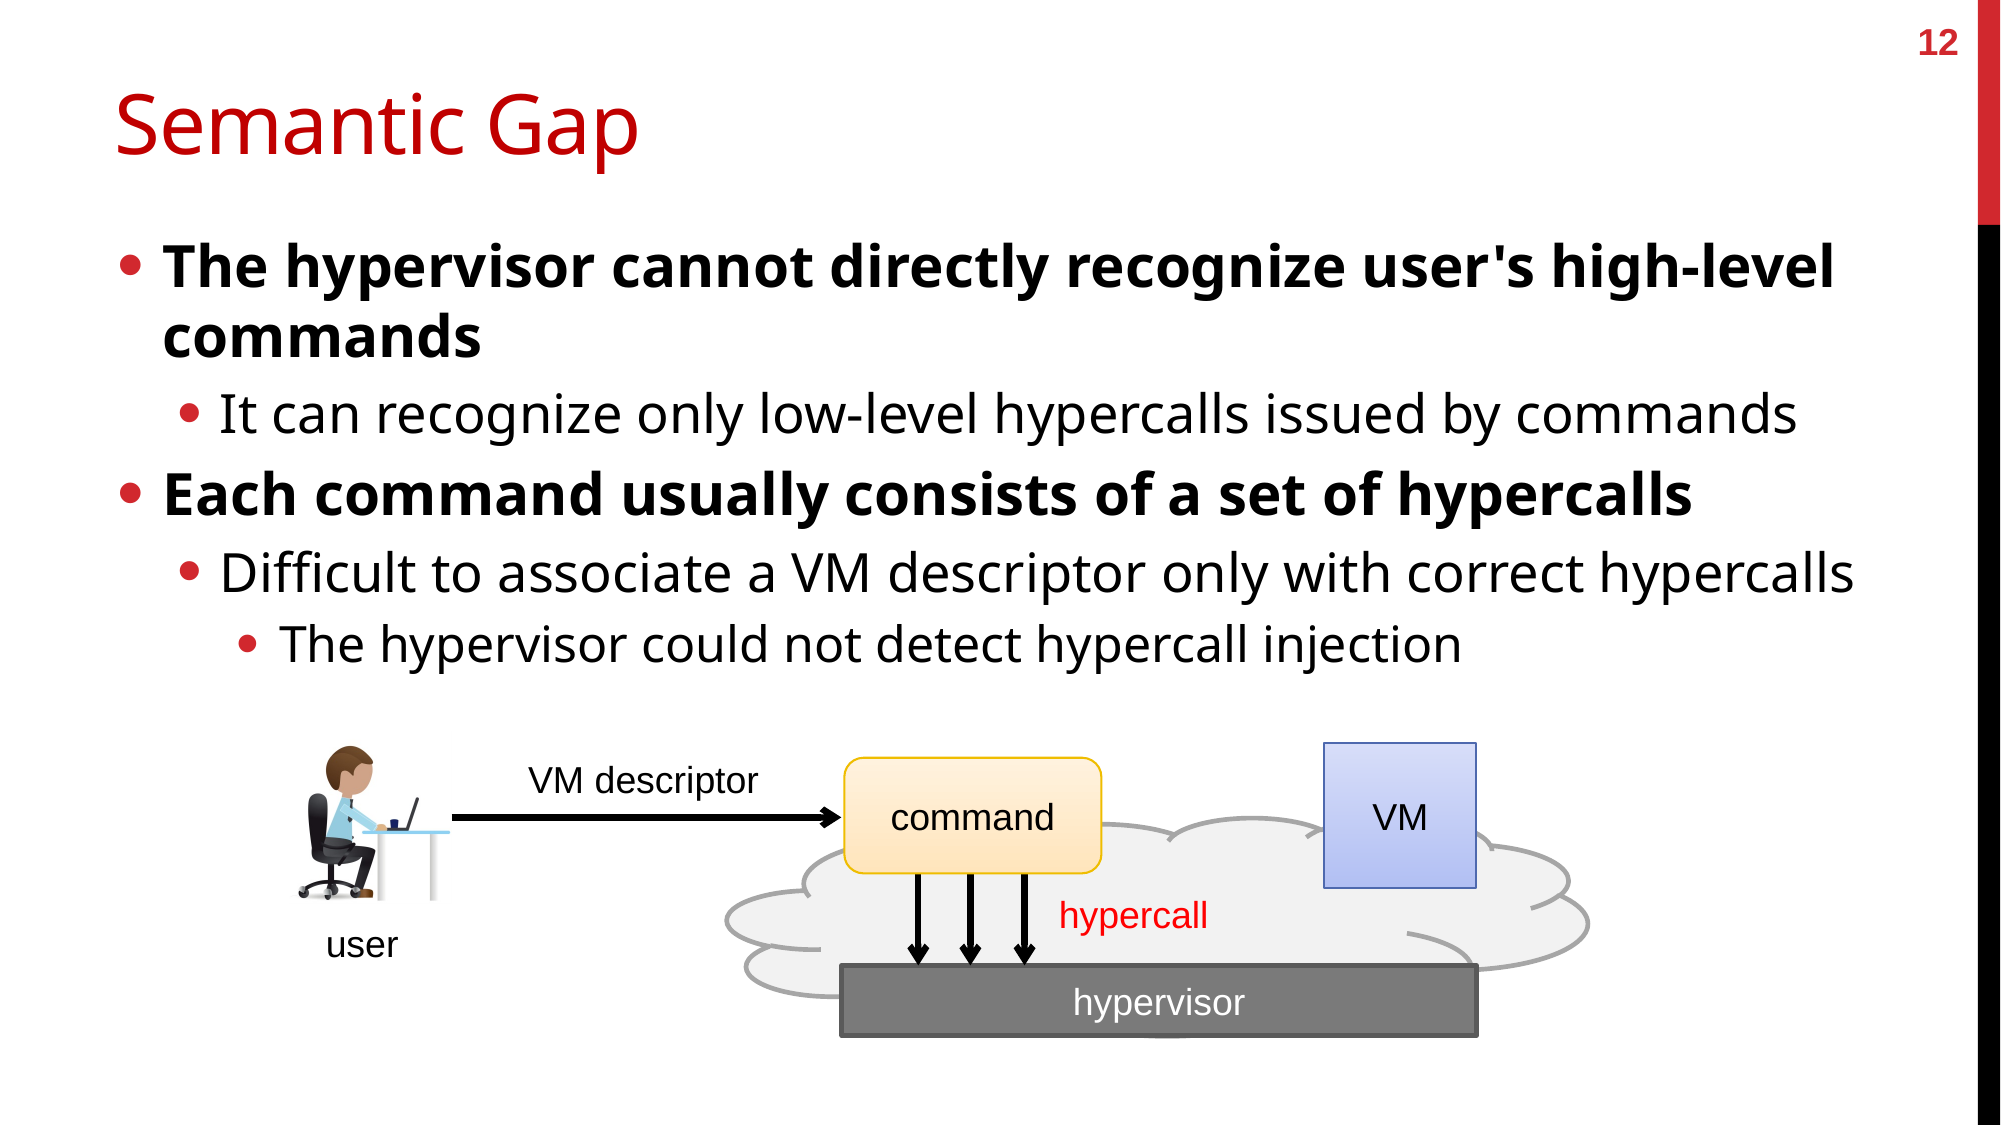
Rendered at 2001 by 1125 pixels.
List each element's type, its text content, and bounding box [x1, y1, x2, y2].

text_box user [311, 913, 414, 973]
text_box hypervisor [839, 963, 1479, 1038]
text_box VM [1323, 742, 1477, 889]
list The hypervisor cannot directly recognize user's high-level commands It can recognize only low-level hypercalls issued by commands Each command usually consists of a set of hypercalls Difficult to associate a VM descriptor only with correct hypercalls The hypervisor could not detect hypercall injection [99, 221, 1904, 1065]
slide_number 12 [1823, 10, 1975, 71]
title Semantic Gap [99, 25, 1904, 179]
text_box command [843, 756, 1103, 875]
text_box hypercall [1044, 883, 1224, 944]
text_box VM descriptor [513, 748, 775, 809]
picture [289, 730, 453, 904]
